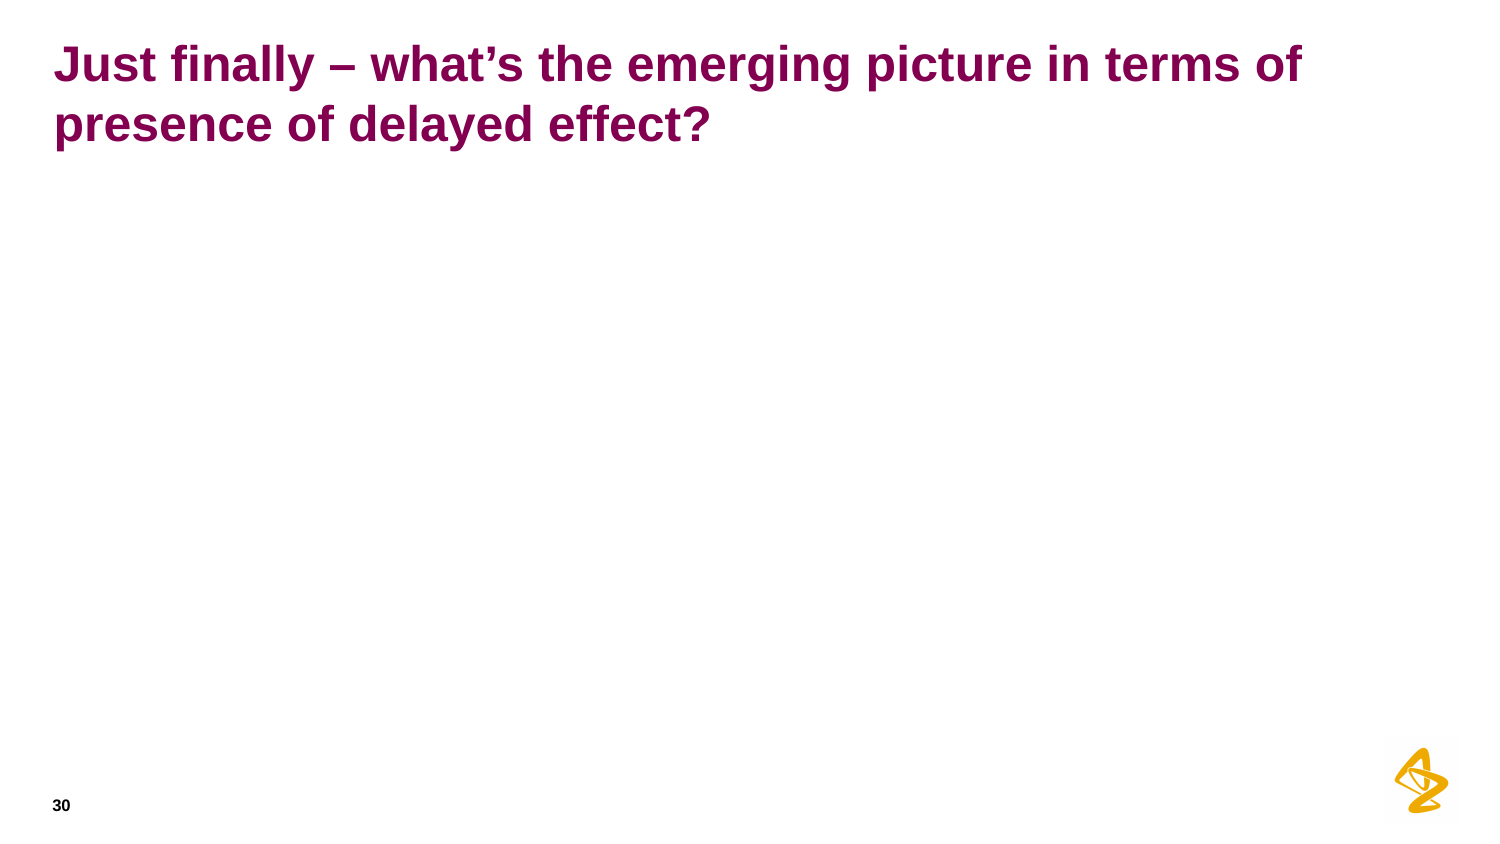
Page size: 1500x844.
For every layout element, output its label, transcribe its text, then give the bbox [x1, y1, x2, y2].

picture [1384, 737, 1459, 824]
slide_number 30 [52, 795, 118, 822]
title Just finally – what’s the emerging picture in terms of presence of delayed effect? [38, 23, 1477, 107]
